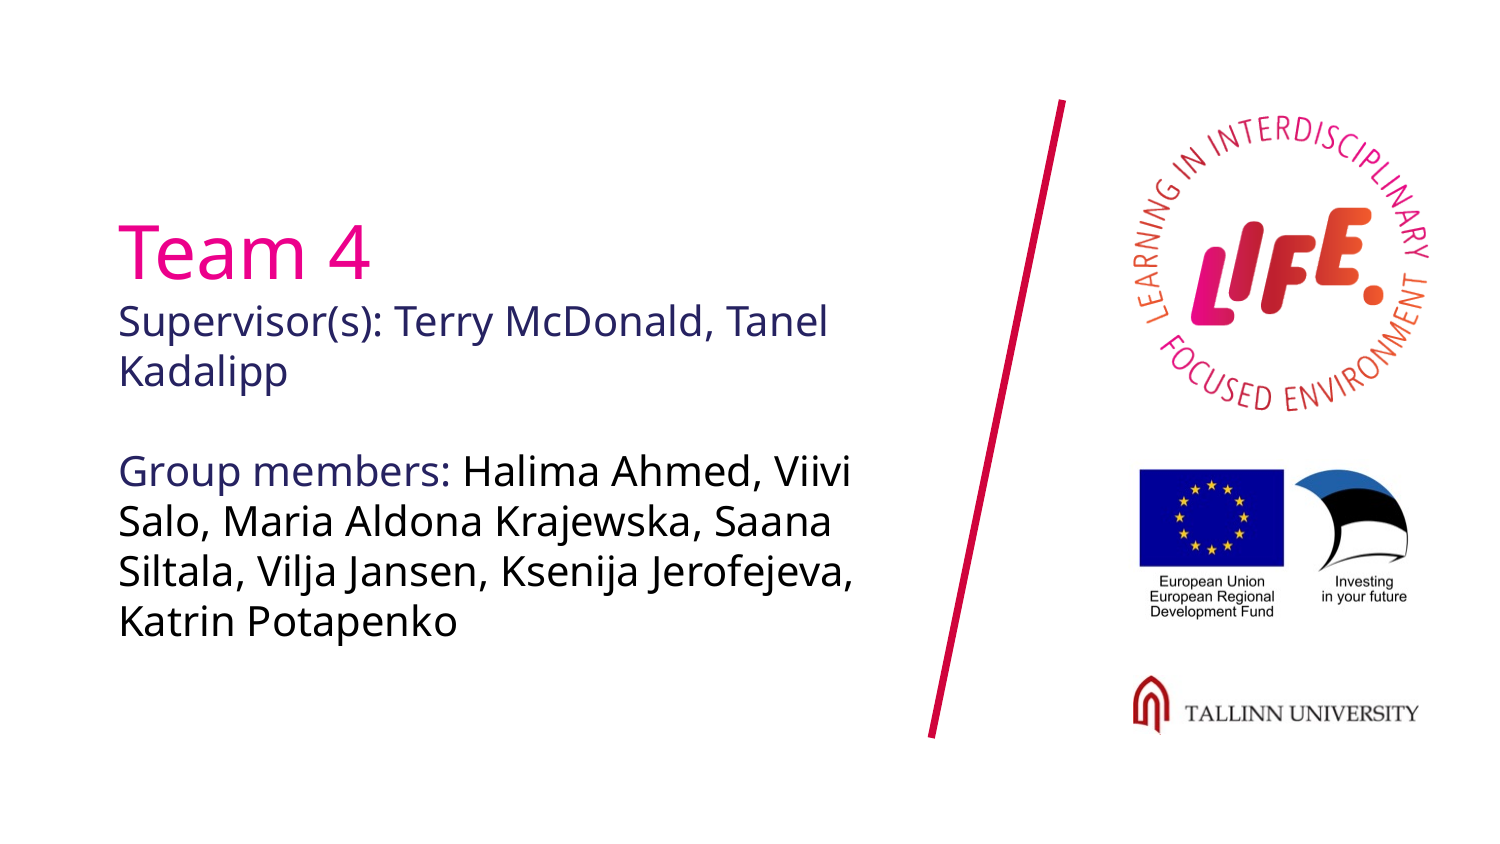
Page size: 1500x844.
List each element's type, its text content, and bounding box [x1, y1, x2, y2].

picture [1128, 459, 1418, 628]
picture [1133, 115, 1430, 412]
picture [1133, 675, 1419, 735]
title Team 4 Supervisor(s): Terry McDonald, Tanel Kadalipp Group members: Halima Ahmed, Viivi Salo, Maria Aldona Krajewska, Saana Siltala, Vilja Jansen, Ksenija Jerofejeva, Katrin Potapenko [103, 102, 888, 790]
